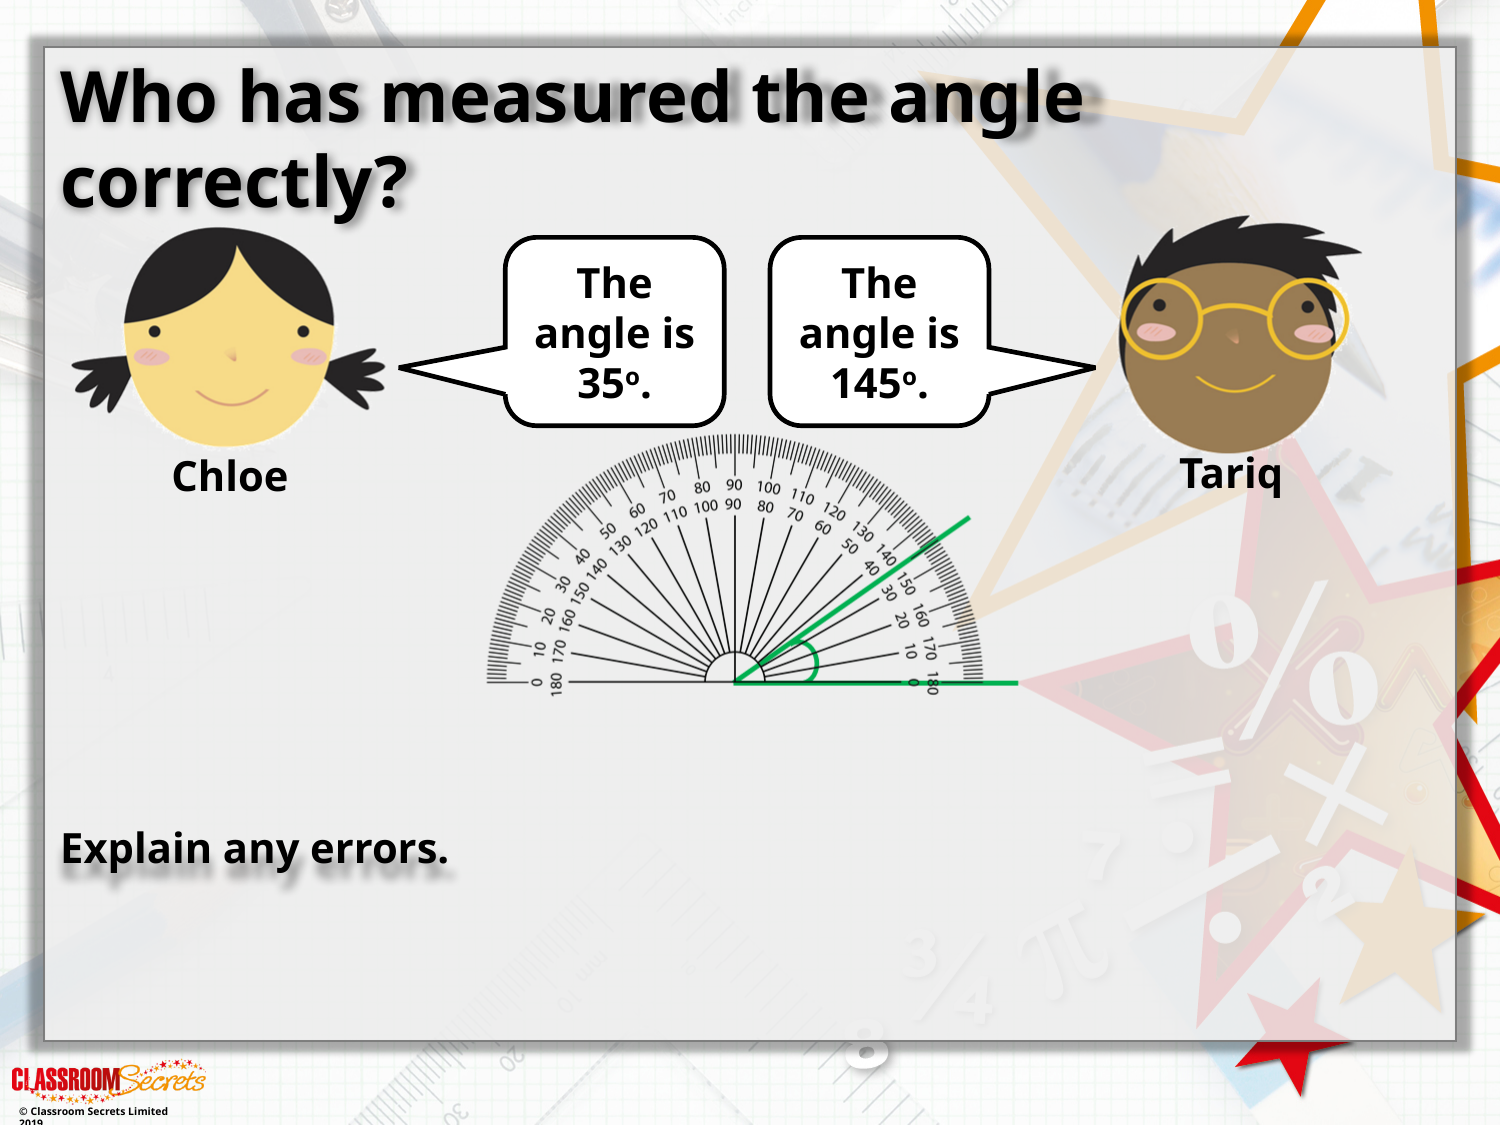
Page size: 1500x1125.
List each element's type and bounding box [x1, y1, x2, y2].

picture [0, 0, 1500, 1125]
text_box [4, 1058, 207, 1125]
